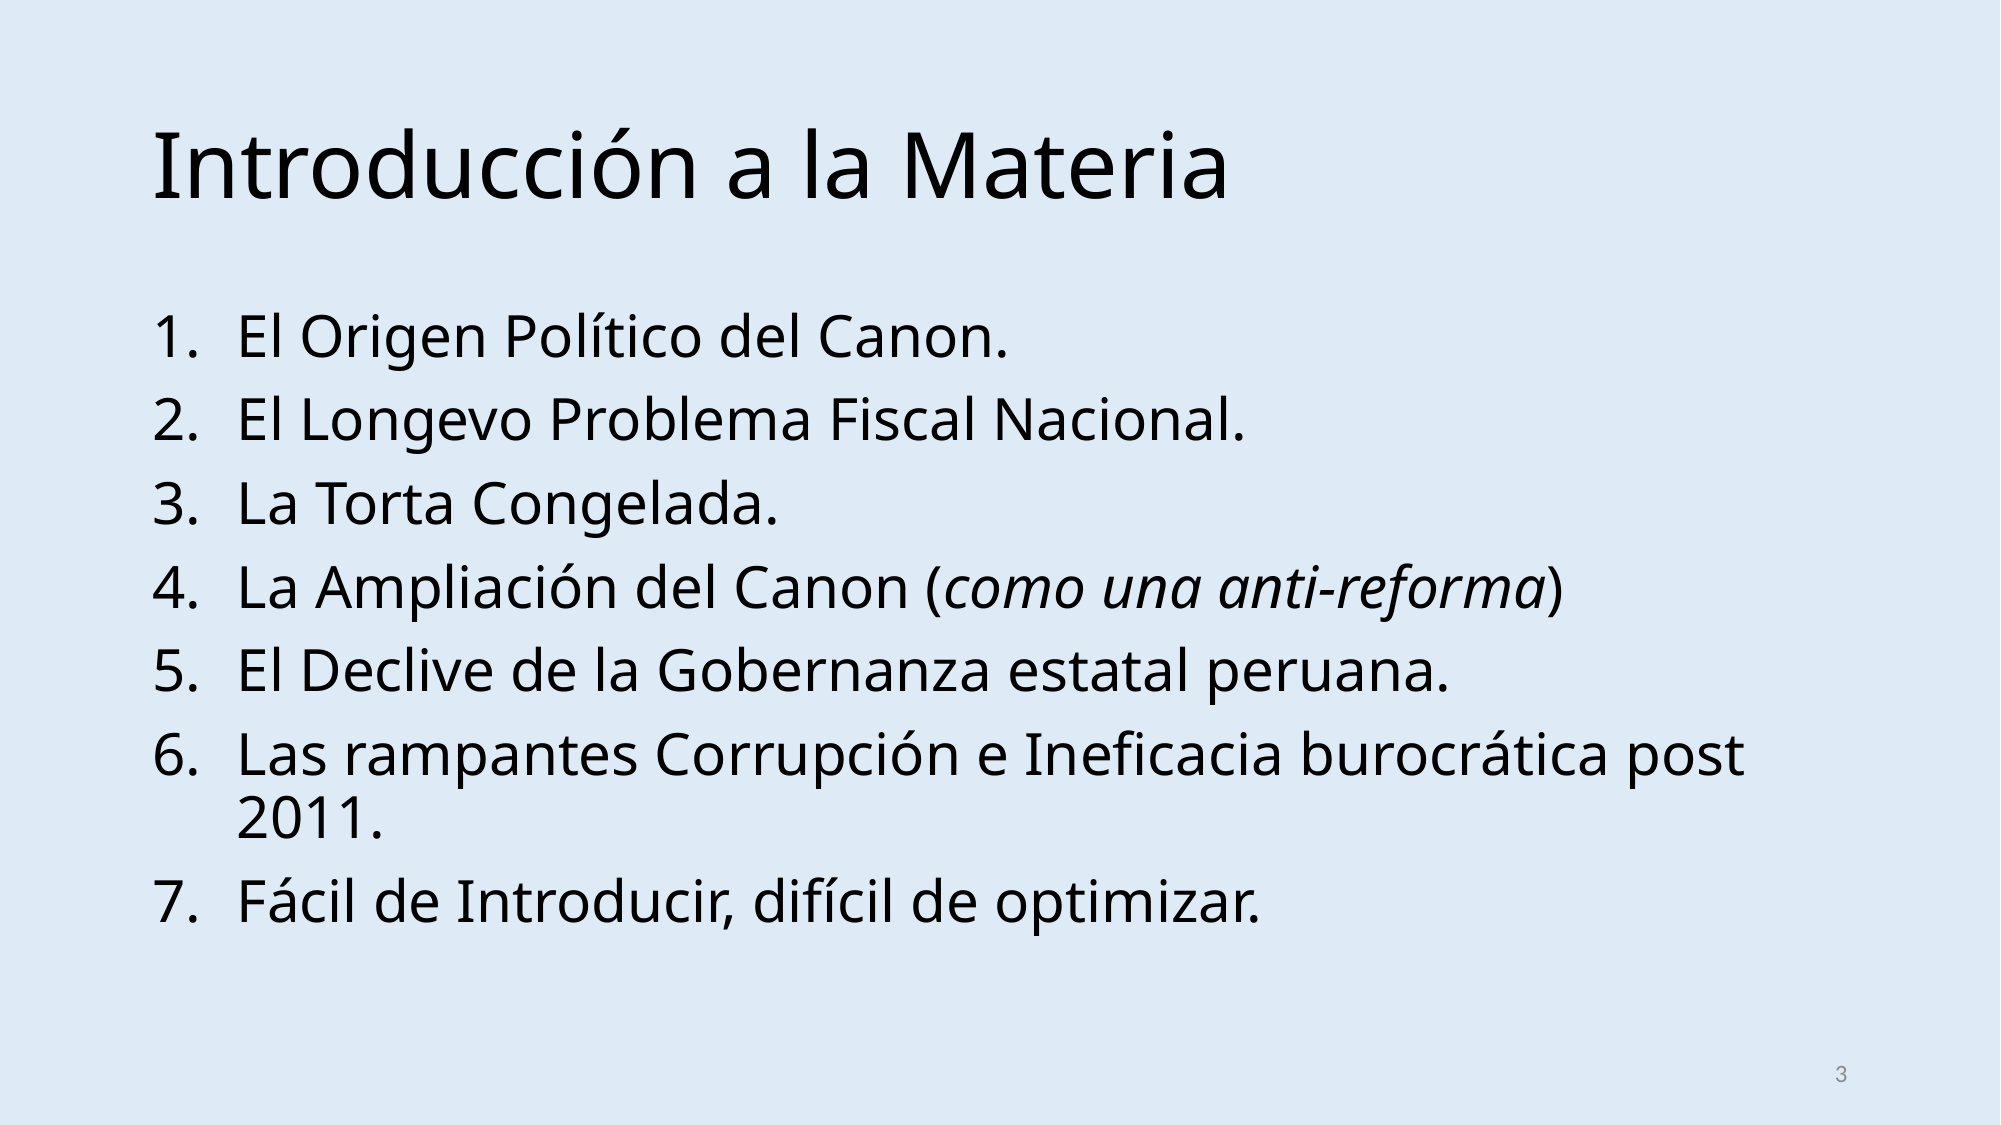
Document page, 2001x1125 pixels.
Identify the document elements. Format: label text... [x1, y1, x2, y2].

list El Origen Político del Canon. El Longevo Problema Fiscal Nacional. La Torta Congelada. La Ampliación del Canon (como una anti-reforma) El Declive de la Gobernanza estatal peruana. Las rampantes Corrupción e Ineficacia burocrática post 2011. Fácil de Introducir, difícil de optimizar. [137, 299, 1863, 1014]
title Introducción a la Materia [137, 59, 1863, 278]
slide_number 3 [1412, 1042, 1863, 1103]
